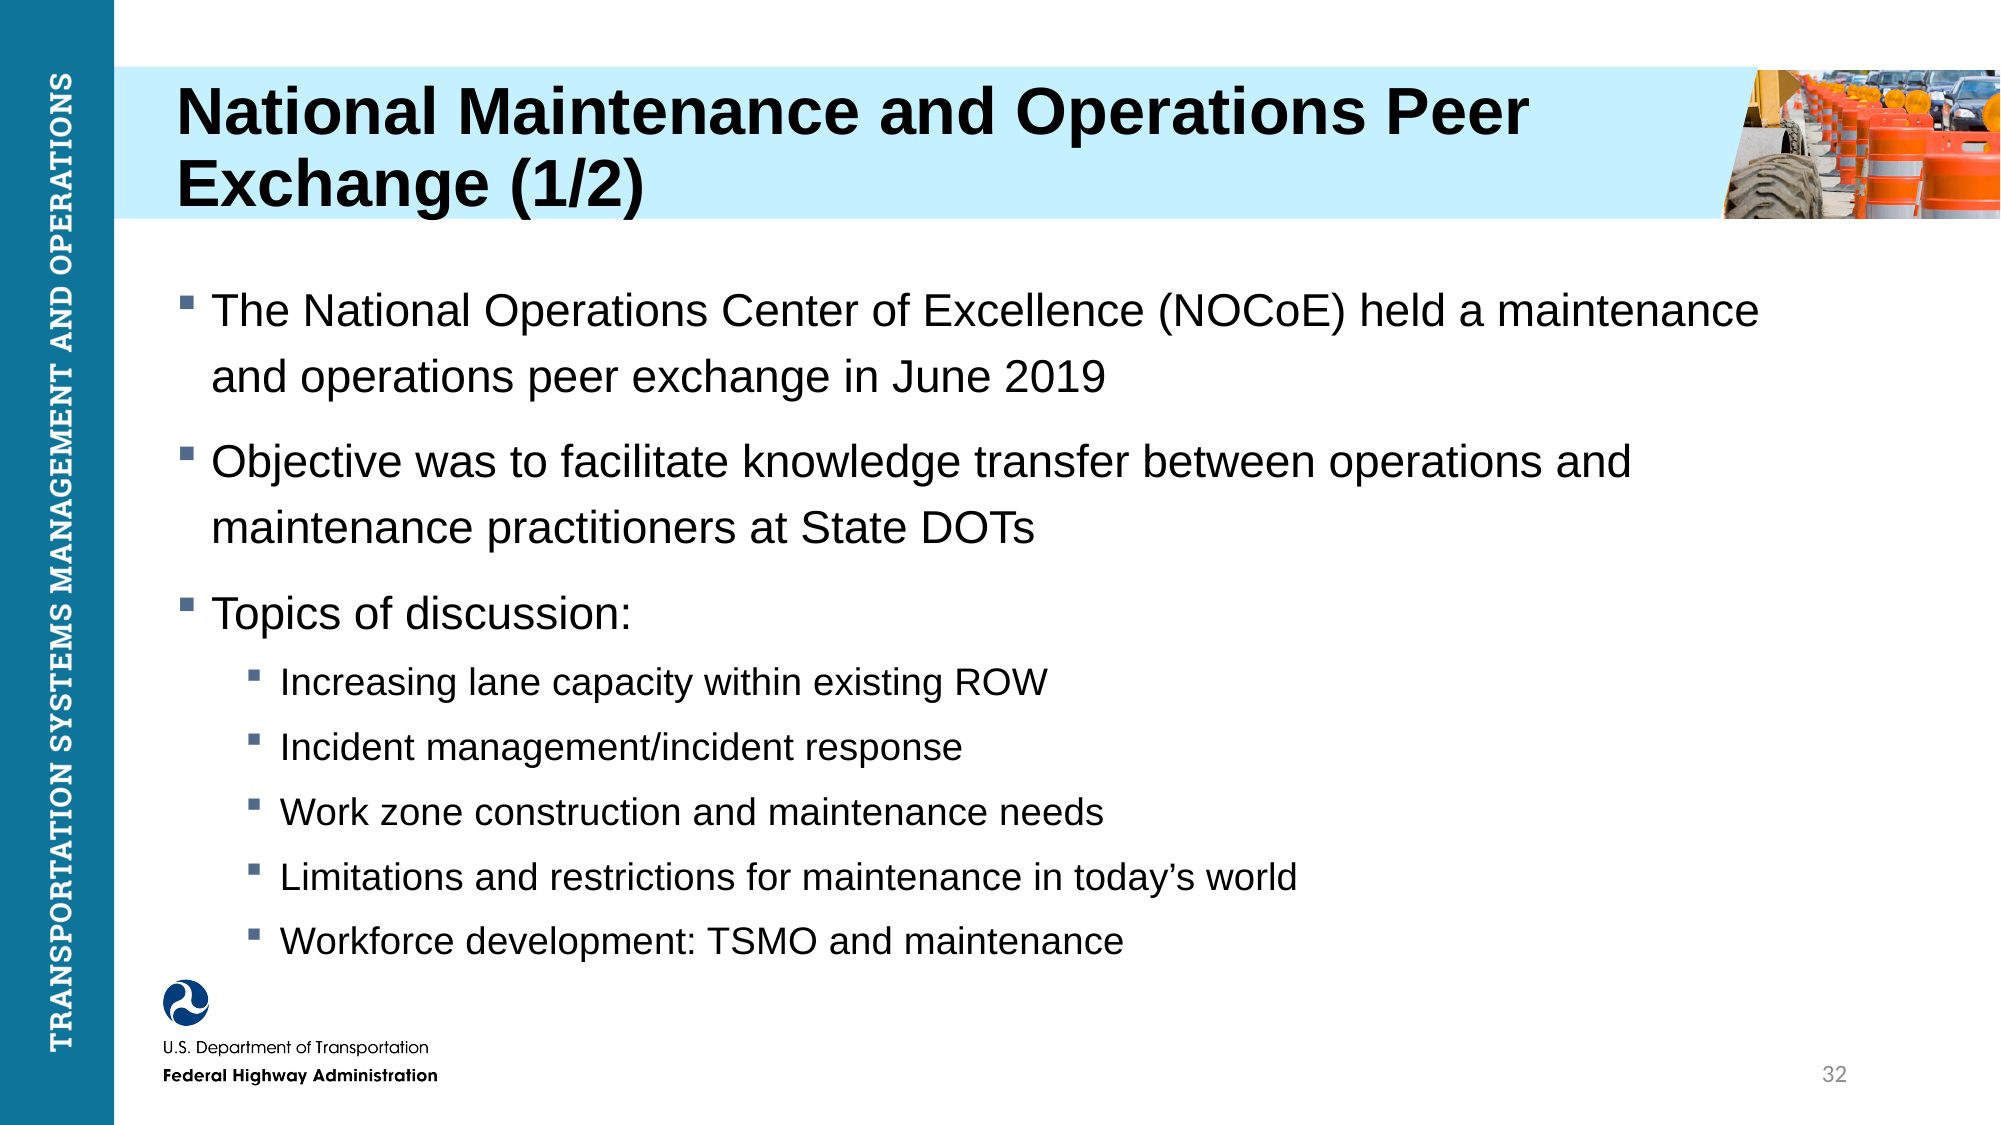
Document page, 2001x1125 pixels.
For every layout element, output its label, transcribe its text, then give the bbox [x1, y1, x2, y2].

slide_number 32 [1412, 1042, 1863, 1103]
picture [161, 977, 439, 1088]
title National Maintenance and Operations Peer Exchange (1/2) [161, 69, 1638, 153]
list The National Operations Center of Excellence (NOCoE) held a maintenance and operations peer exchange in June 2019 Objective was to facilitate knowledge transfer between operations and maintenance practitioners at State DOTs Topics of discussion: Increasing lane capacity within existing ROW Incident management/incident response Work zone construction and maintenance needs Limitations and restrictions for maintenance in today’s world Workforce development: TSMO and maintenance [161, 261, 1863, 976]
picture [46, 64, 109, 1061]
picture [1723, 70, 2001, 219]
